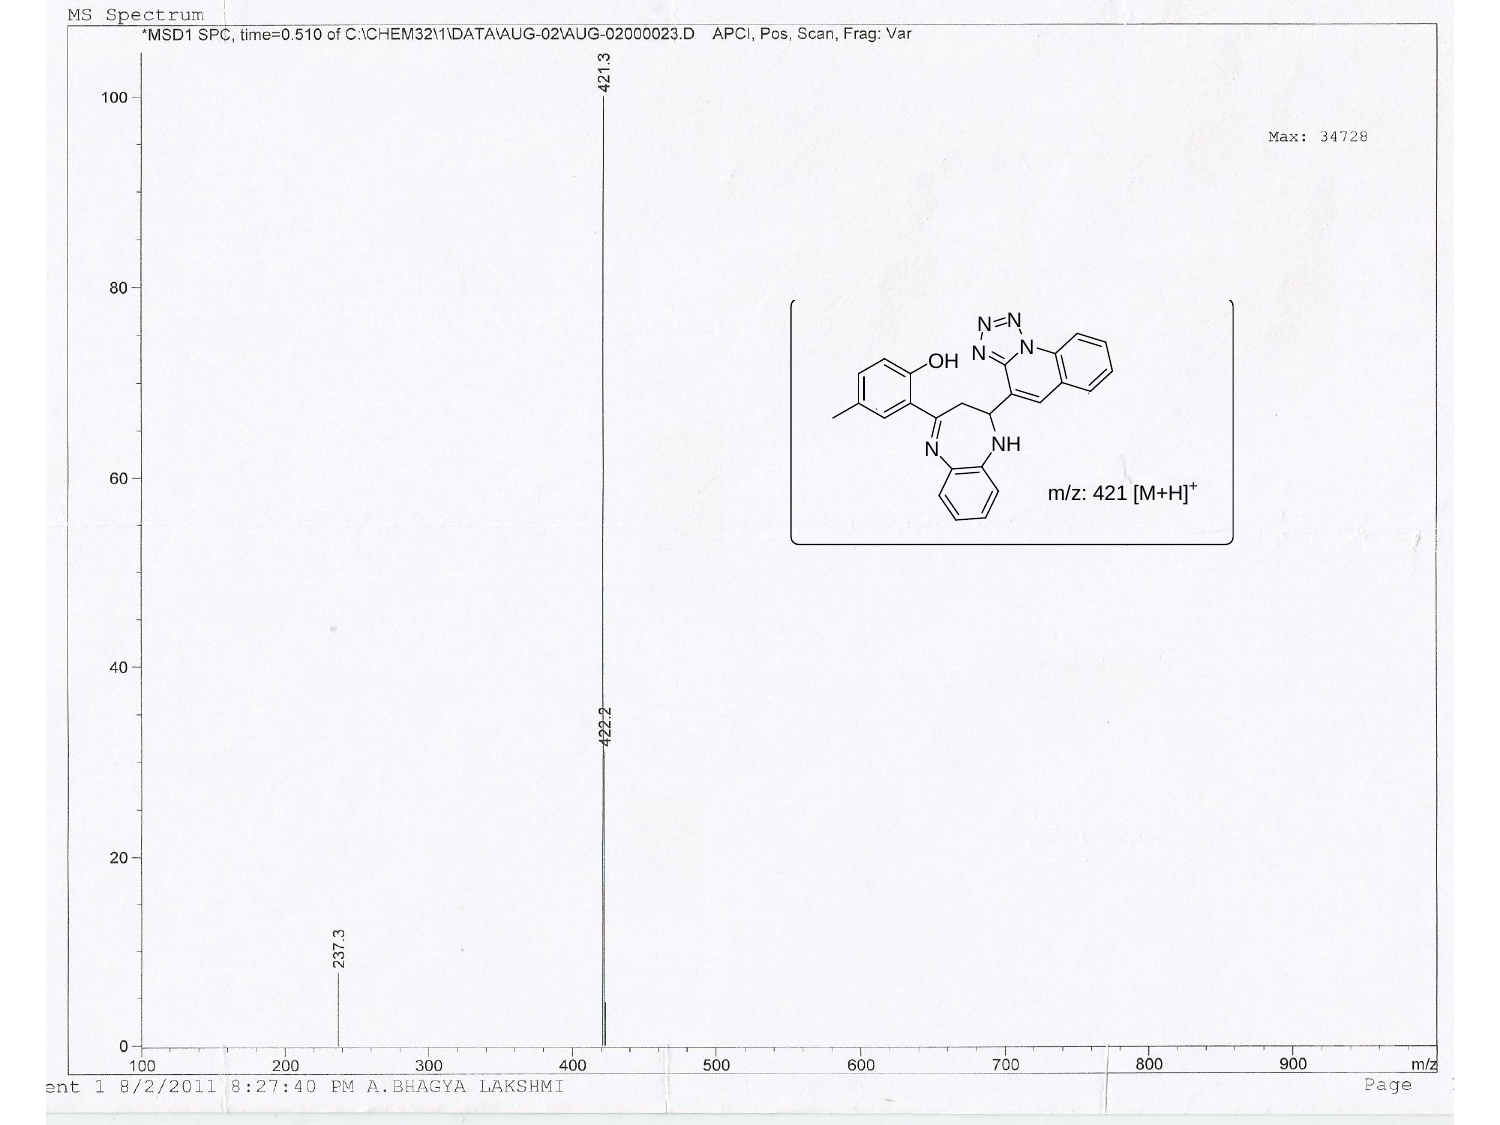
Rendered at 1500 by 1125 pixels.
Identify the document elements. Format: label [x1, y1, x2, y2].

picture [45, 0, 1455, 1125]
text_box [784, 300, 1241, 560]
